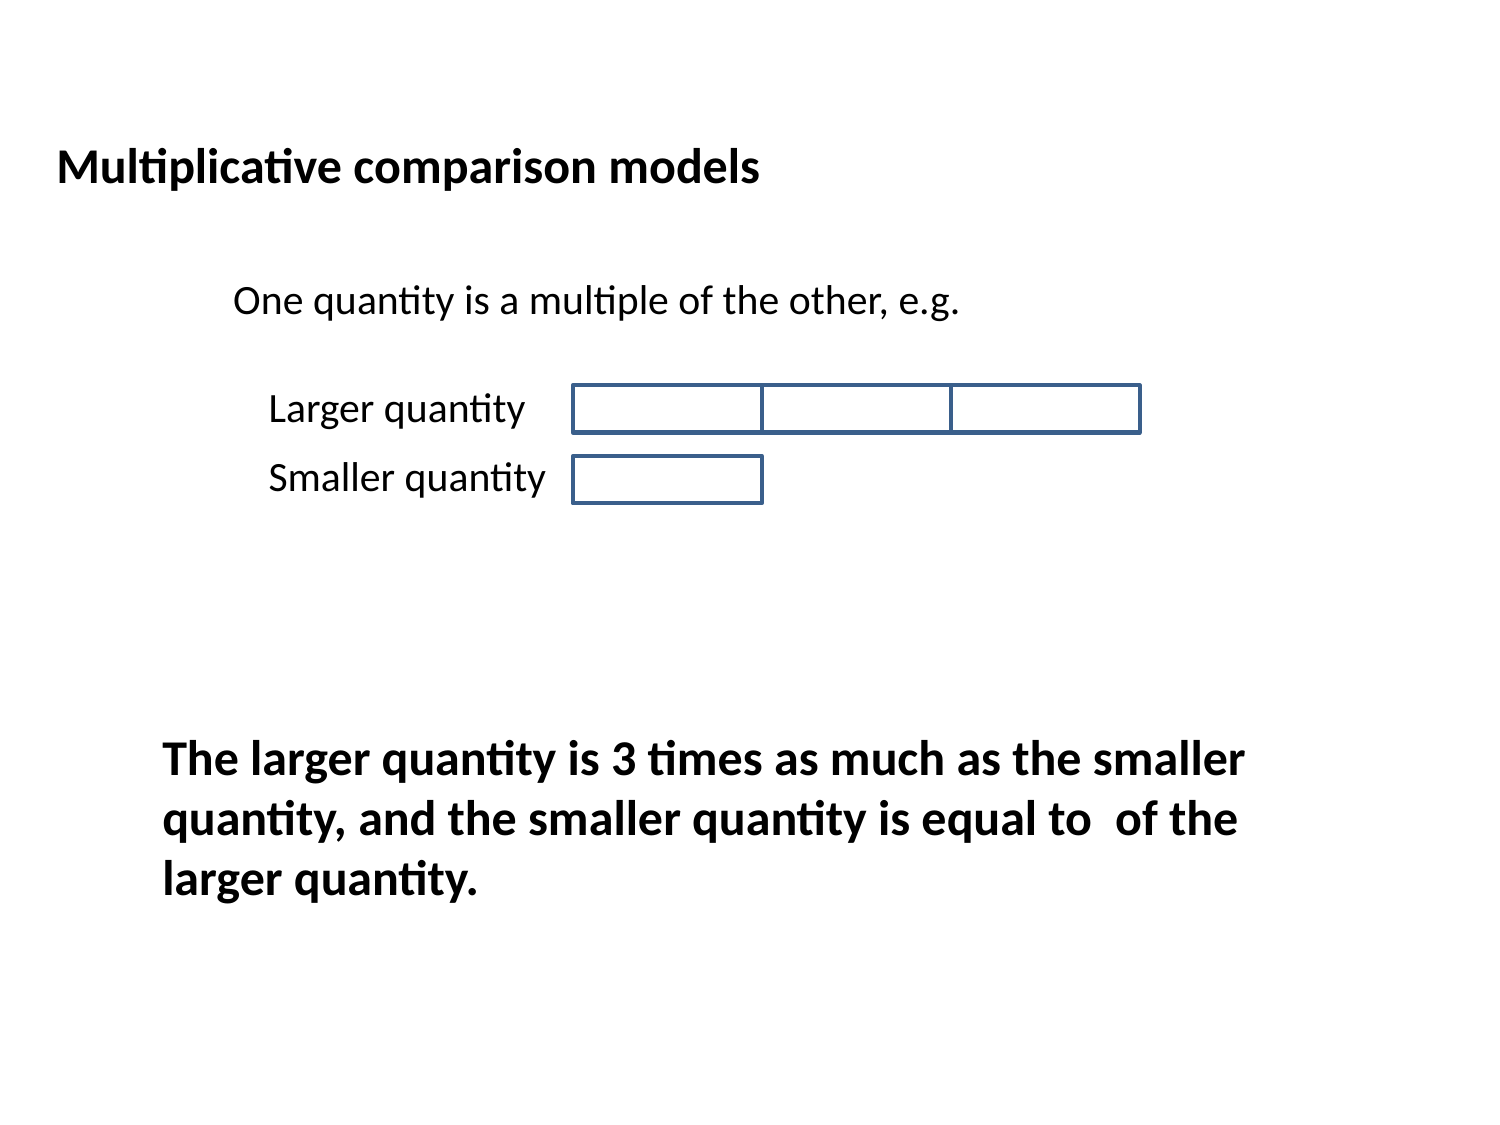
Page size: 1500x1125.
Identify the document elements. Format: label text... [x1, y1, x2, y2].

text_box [572, 385, 1141, 433]
text_box Larger quantity [253, 373, 573, 439]
text_box [573, 454, 764, 505]
title Multiplicative comparison models [41, 42, 1471, 284]
text_box Smaller quantity [253, 442, 573, 508]
text_box One quantity is a multiple of the other, e.g. [218, 265, 1140, 331]
